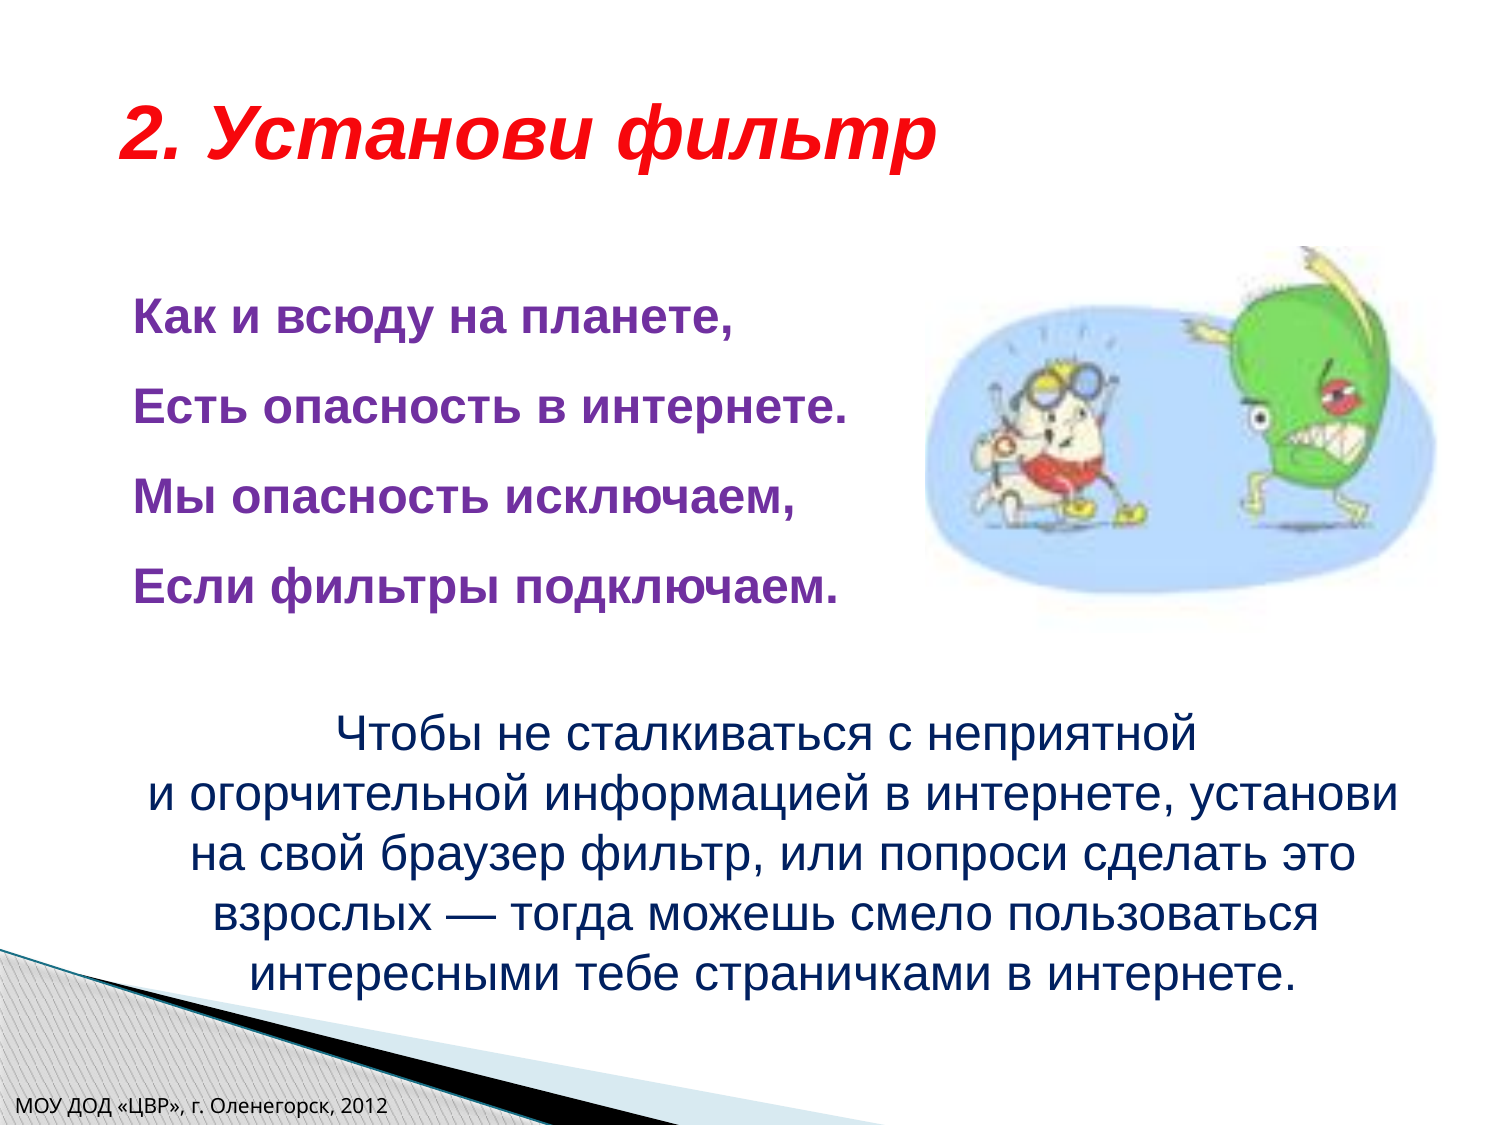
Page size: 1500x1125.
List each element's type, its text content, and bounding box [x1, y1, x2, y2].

title 2. Установи фильтр [105, 35, 1456, 223]
list Как и всюду на планете, Есть опасность в интернете. Мы опасность исключаем, Если фильтры подключаем. [58, 246, 950, 754]
footer МОУ ДОД «ЦВР», г. Оленегорск, 2012 [0, 1065, 457, 1125]
picture [925, 245, 1466, 633]
text_box Чтобы не сталкиваться с неприятной и огорчительной информацией в интернете, установи на свой браузер фильтр, или попроси сделать это взрослых — тогда можешь смело пользоваться интересными тебе страничками в интернете. [70, 692, 1477, 1008]
